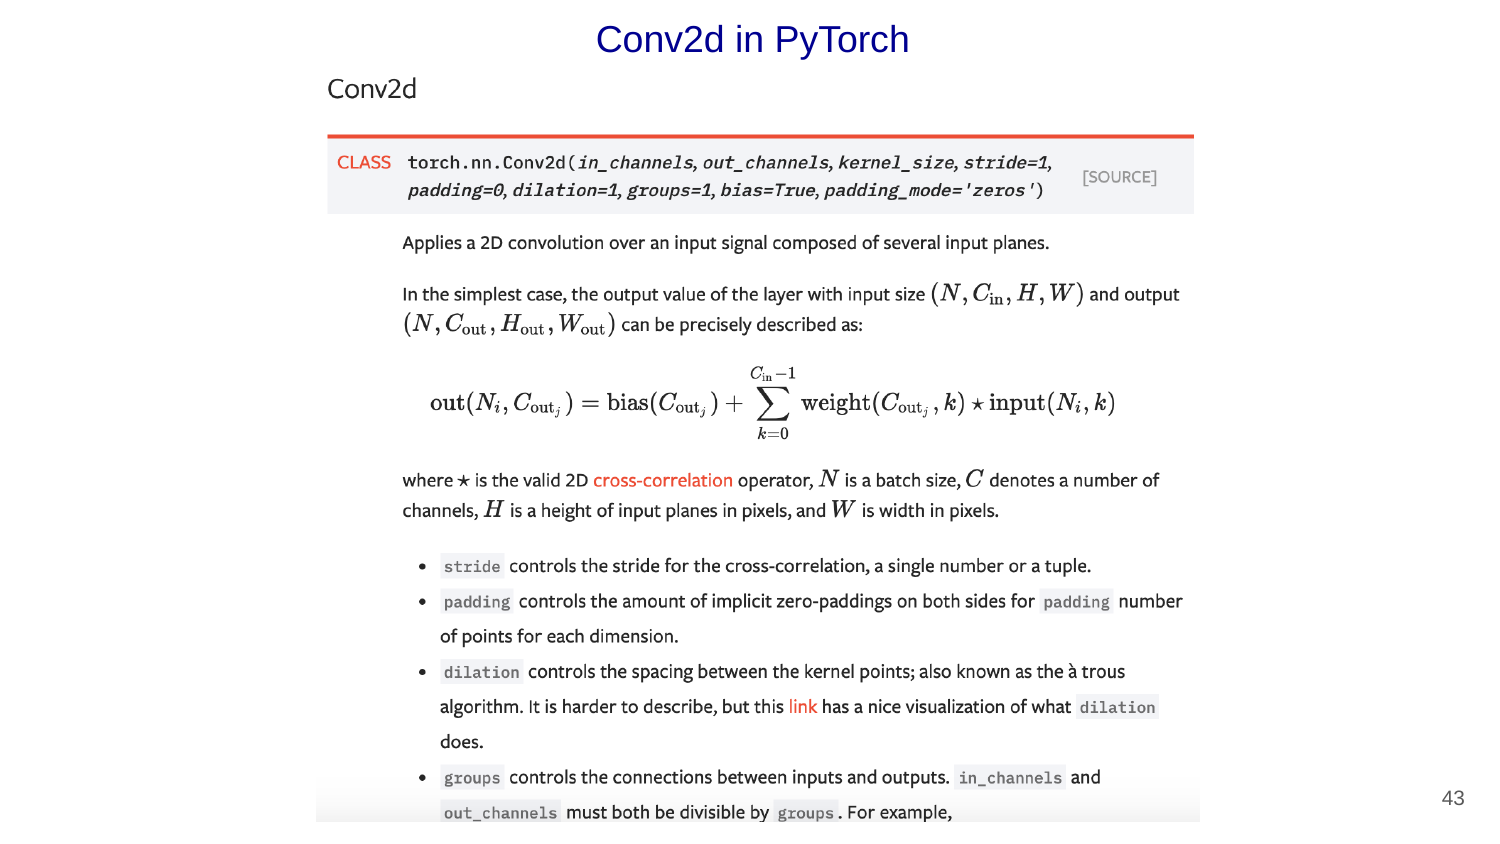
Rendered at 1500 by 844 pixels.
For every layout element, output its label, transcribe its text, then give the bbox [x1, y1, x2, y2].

picture [316, 74, 1201, 822]
title Conv2d in PyTorch [53, 0, 1452, 62]
slide_number 43 [1389, 764, 1480, 830]
